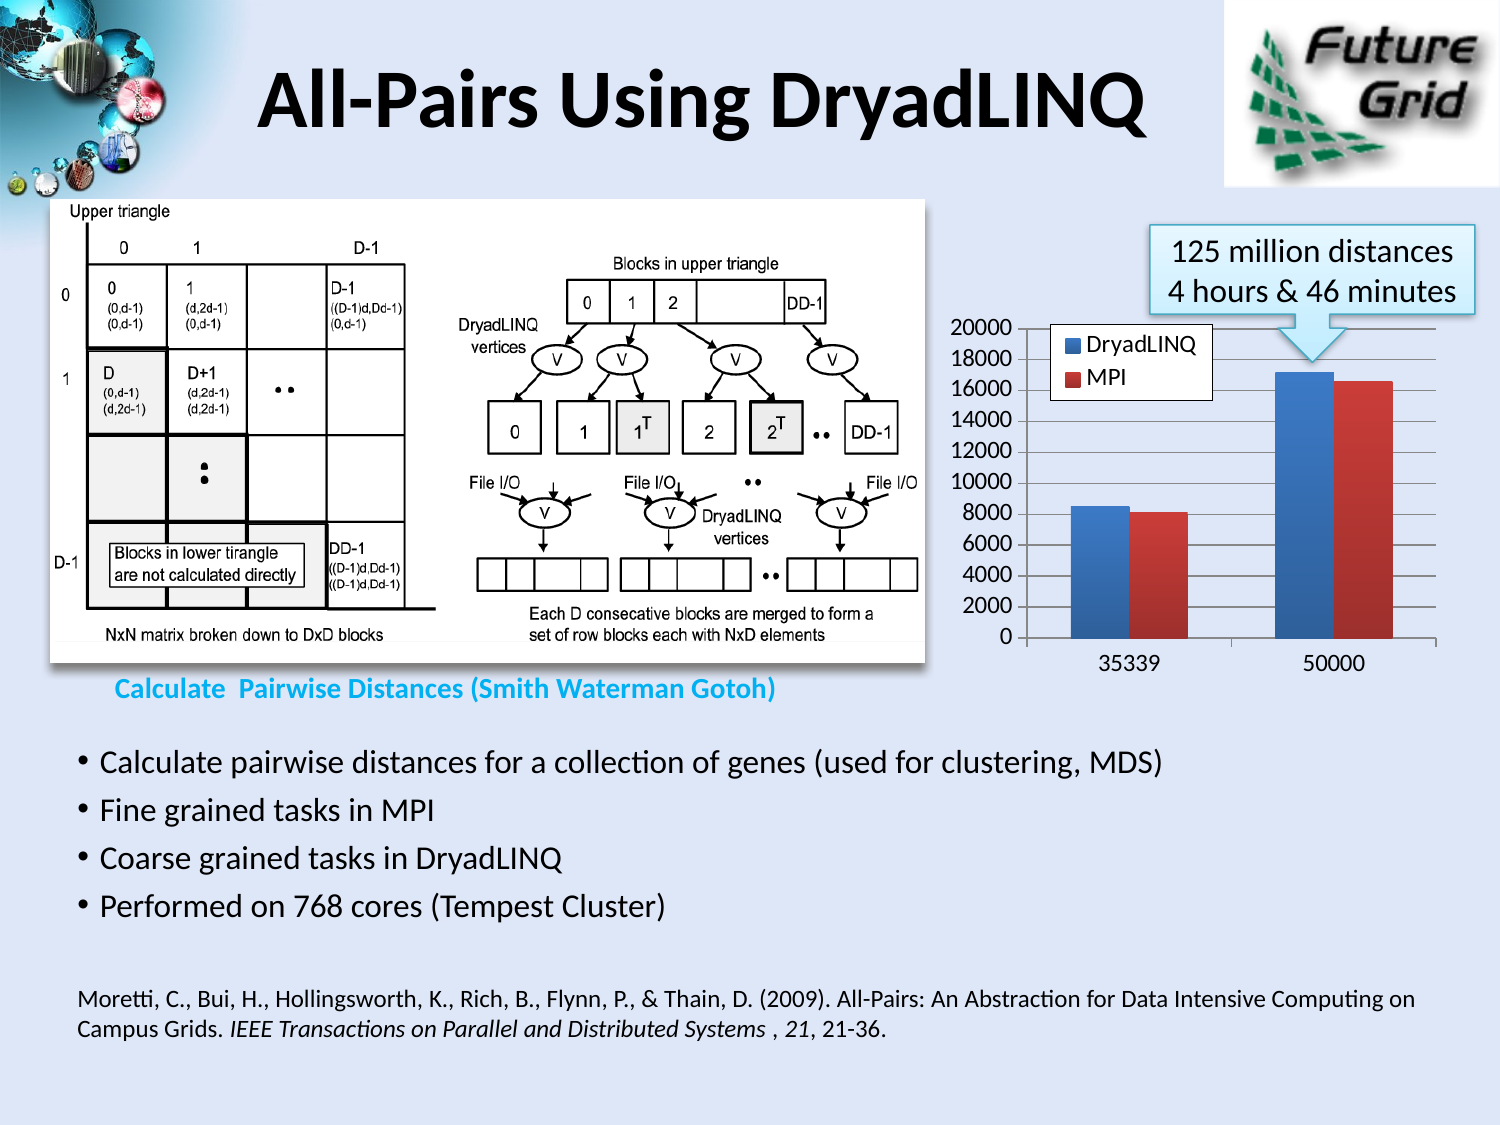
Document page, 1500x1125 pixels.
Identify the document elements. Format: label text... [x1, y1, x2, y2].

picture [0, 0, 926, 663]
picture [1279, 0, 1500, 188]
chart [949, 299, 1451, 688]
text_box Calculate Pairwise Distances (Smith Waterman Gotoh) [99, 679, 813, 712]
title All-Pairs Using DryadLINQ [125, 0, 1279, 188]
list Calculate pairwise distances for a collection of genes (used for clustering, MDS) Fine grained tasks in MPI Coarse grained tasks in DryadLINQ Performed on 768 cores (Tempest Cluster) [62, 725, 1363, 963]
text_box Moretti, C., Bui, H., Hollingsworth, K., Rich, B., Flynn, P., & Thain, D. (2009). All-Pairs: An Abstraction for Data Intensive Computing on Campus Grids. IEEE Transactions on Parallel and Distributed Systems , 21, 21-36. [62, 975, 1463, 1080]
text_box 125 million distances 4 hours & 46 minutes [1149, 224, 1476, 315]
